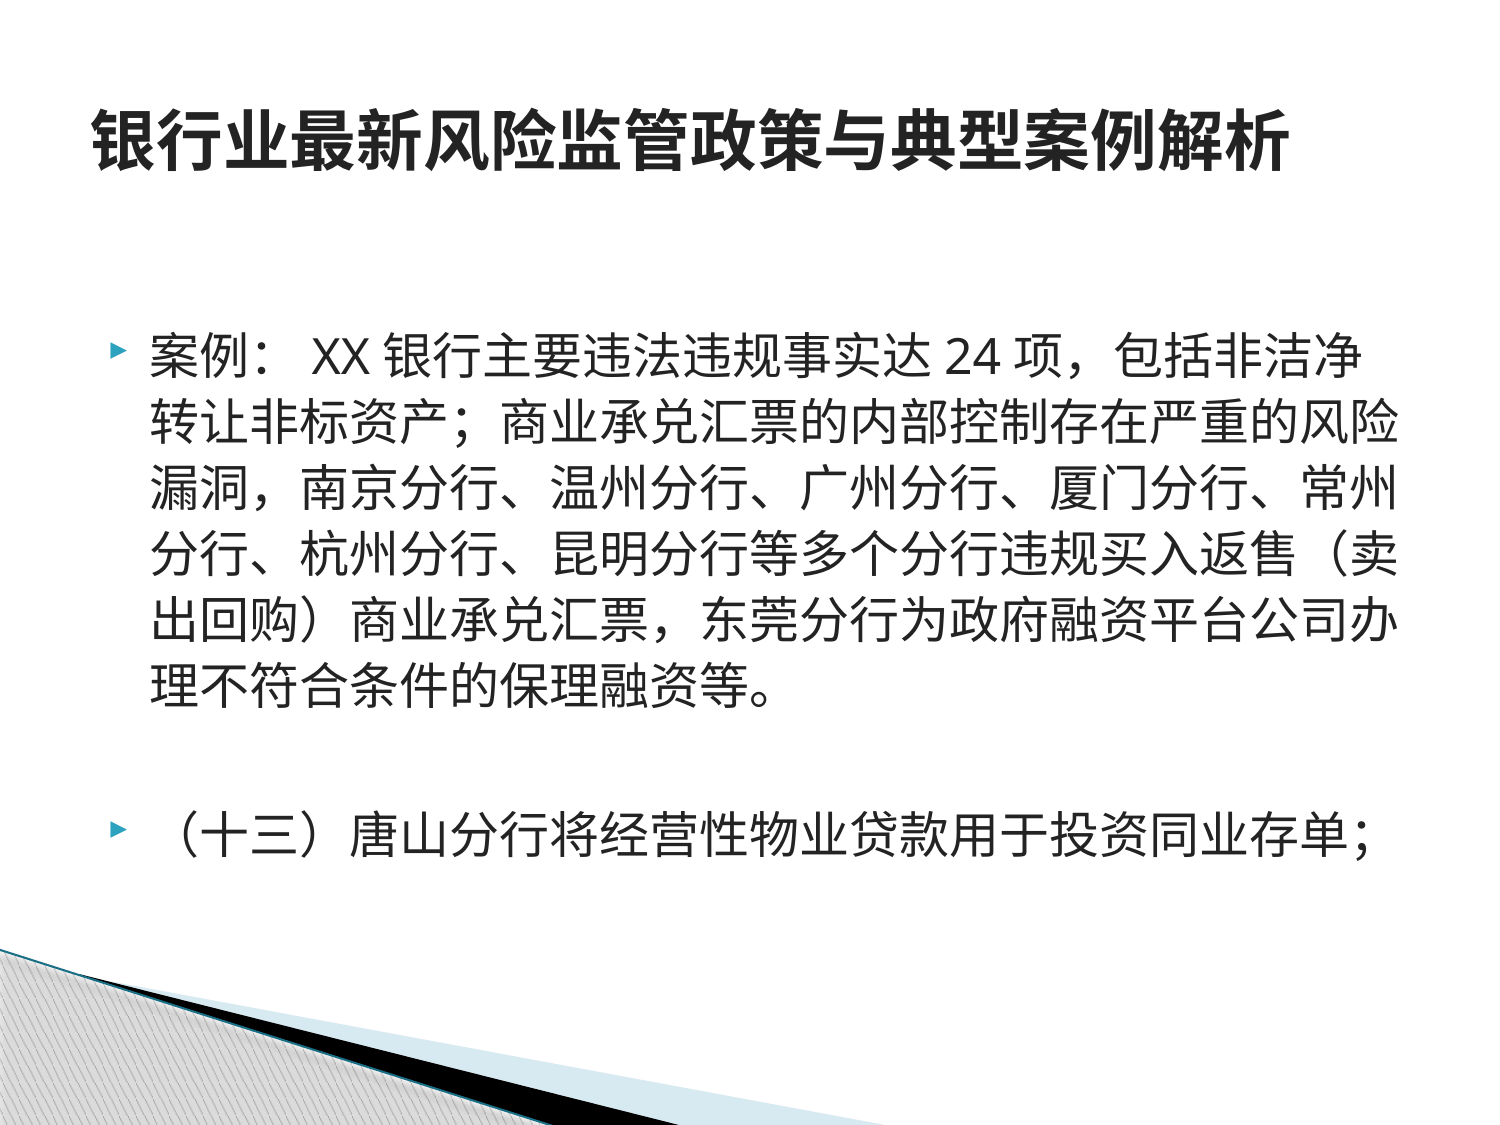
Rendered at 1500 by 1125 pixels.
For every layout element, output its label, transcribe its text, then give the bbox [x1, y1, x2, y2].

title 银行业最新风险监管政策与典型案例解析 [75, 45, 1425, 233]
list 案例：XX银行主要违法违规事实达24项，包括非洁净转让非标资产；商业承兑汇票的内部控制存在严重的风险漏洞，南京分行、温州分行、广州分行、厦门分行、常州分行、杭州分行、昆明分行等多个分行违规买入返售（卖出回购）商业承兑汇票，东莞分行为政府融资平台公司办理不符合条件的保理融资等。 （十三）唐山分行将经营性物业贷款用于投资同业存单； [75, 243, 1425, 986]
